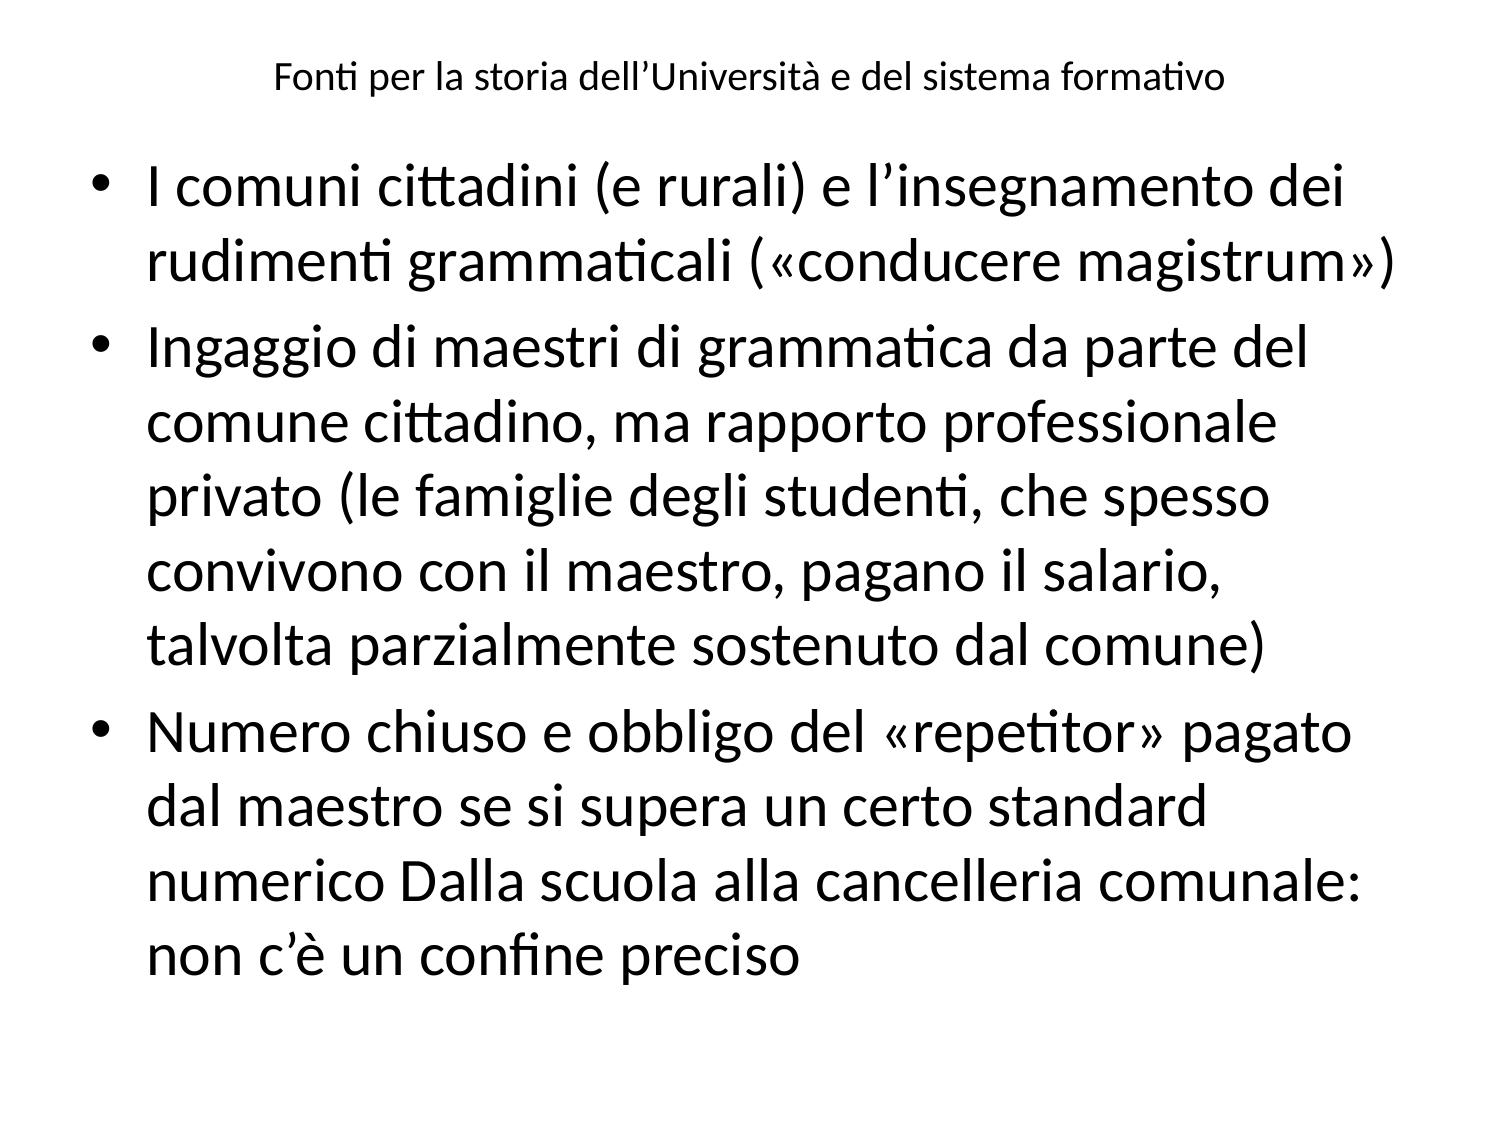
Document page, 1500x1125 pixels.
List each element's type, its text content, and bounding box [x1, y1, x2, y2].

title Fonti per la storia dell’Università e del sistema formativo [75, 45, 1425, 102]
list I comuni cittadini (e rurali) e l’insegnamento dei rudimenti grammaticali («conducere magistrum») Ingaggio di maestri di grammatica da parte del comune cittadino, ma rapporto professionale privato (le famiglie degli studenti, che spesso convivono con il maestro, pagano il salario, talvolta parzialmente sostenuto dal comune) Numero chiuso e obbligo del «repetitor» pagato dal maestro se si supera un certo standard numerico Dalla scuola alla cancelleria comunale: non c’è un confine preciso [75, 137, 1425, 1005]
